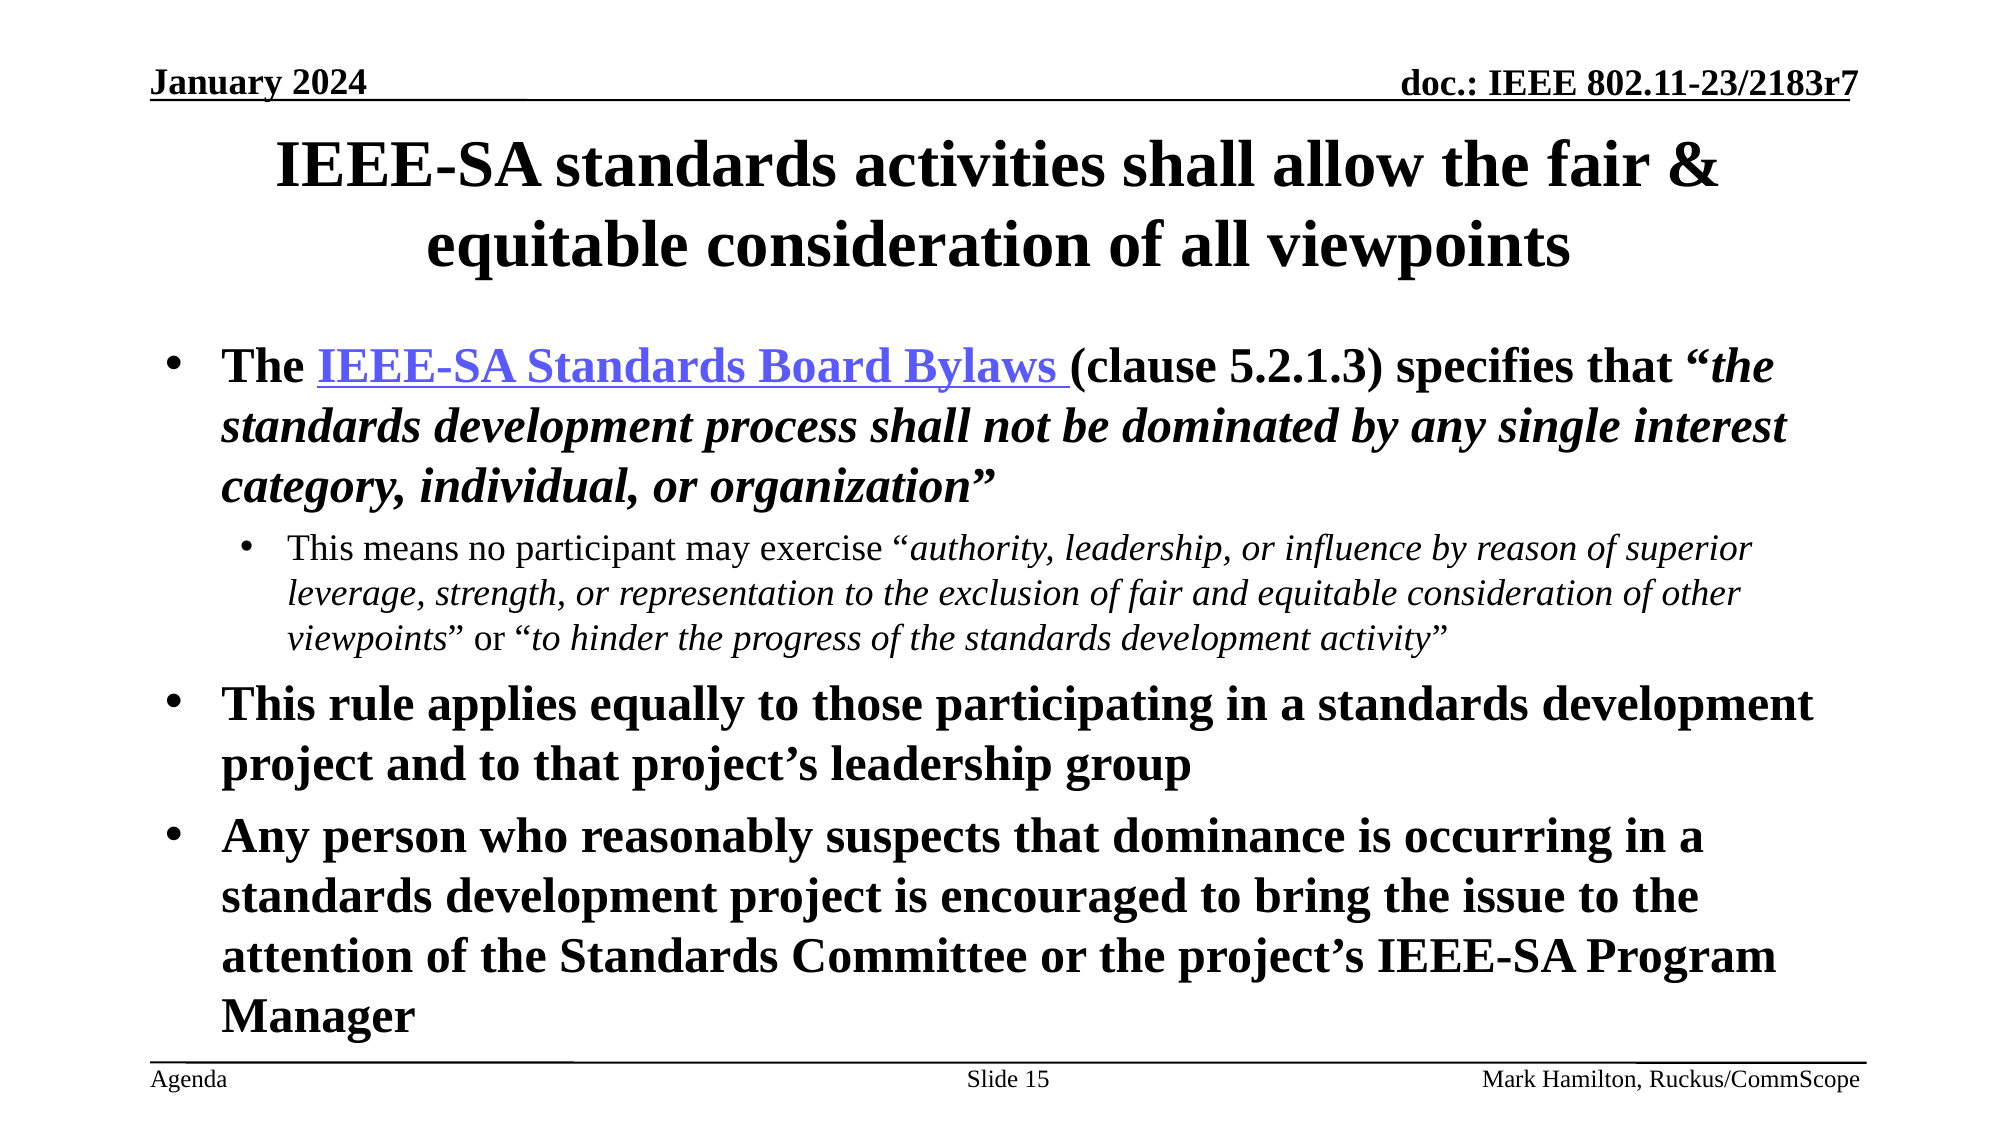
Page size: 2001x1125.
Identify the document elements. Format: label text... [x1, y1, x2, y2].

slide_number Slide 15 [950, 1061, 1067, 1123]
list The IEEE-SA Standards Board Bylaws (clause 5.2.1.3) specifies that “the standards development process shall not be dominated by any single interest category, individual, or organization” This means no participant may exercise “authority, leadership, or influence by reason of superior leverage, strength, or representation to the exclusion of fair and equitable consideration of other viewpoints” or “to hinder the progress of the standards development activity” This rule applies equally to those participating in a standards development project and to that project’s leadership group Any person who reasonably suspects that dominance is occurring in a standards development project is encouraged to bring the issue to the attention of the Standards Committee or the project’s IEEE-SA Program Manager [149, 324, 1850, 1000]
title IEEE-SA standards activities shall allow the fair & equitable consideration of all viewpoints [149, 112, 1850, 288]
